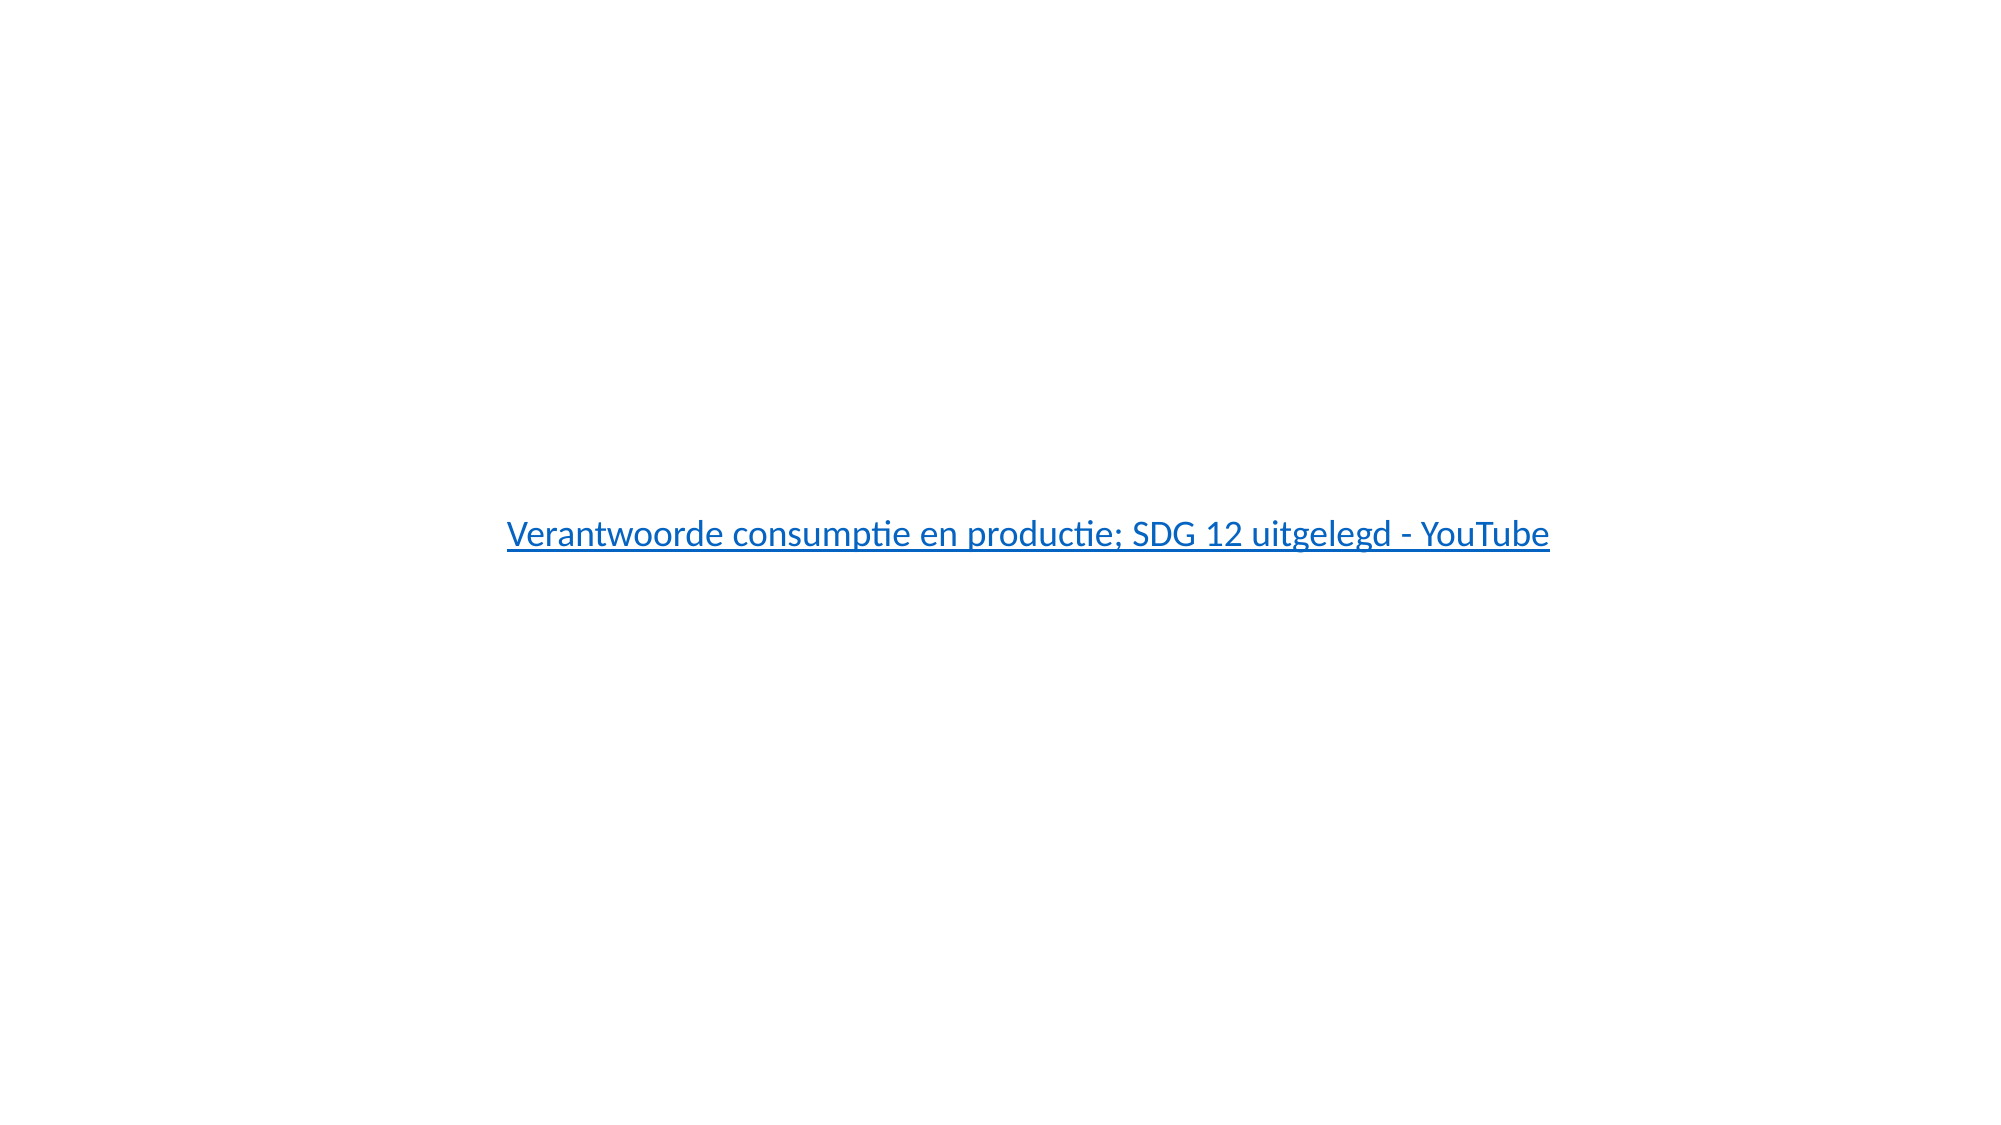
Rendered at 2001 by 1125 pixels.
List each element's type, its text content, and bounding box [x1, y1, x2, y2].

text_box Verantwoorde consumptie en productie; SDG 12 uitgelegd - YouTube [492, 501, 1694, 562]
